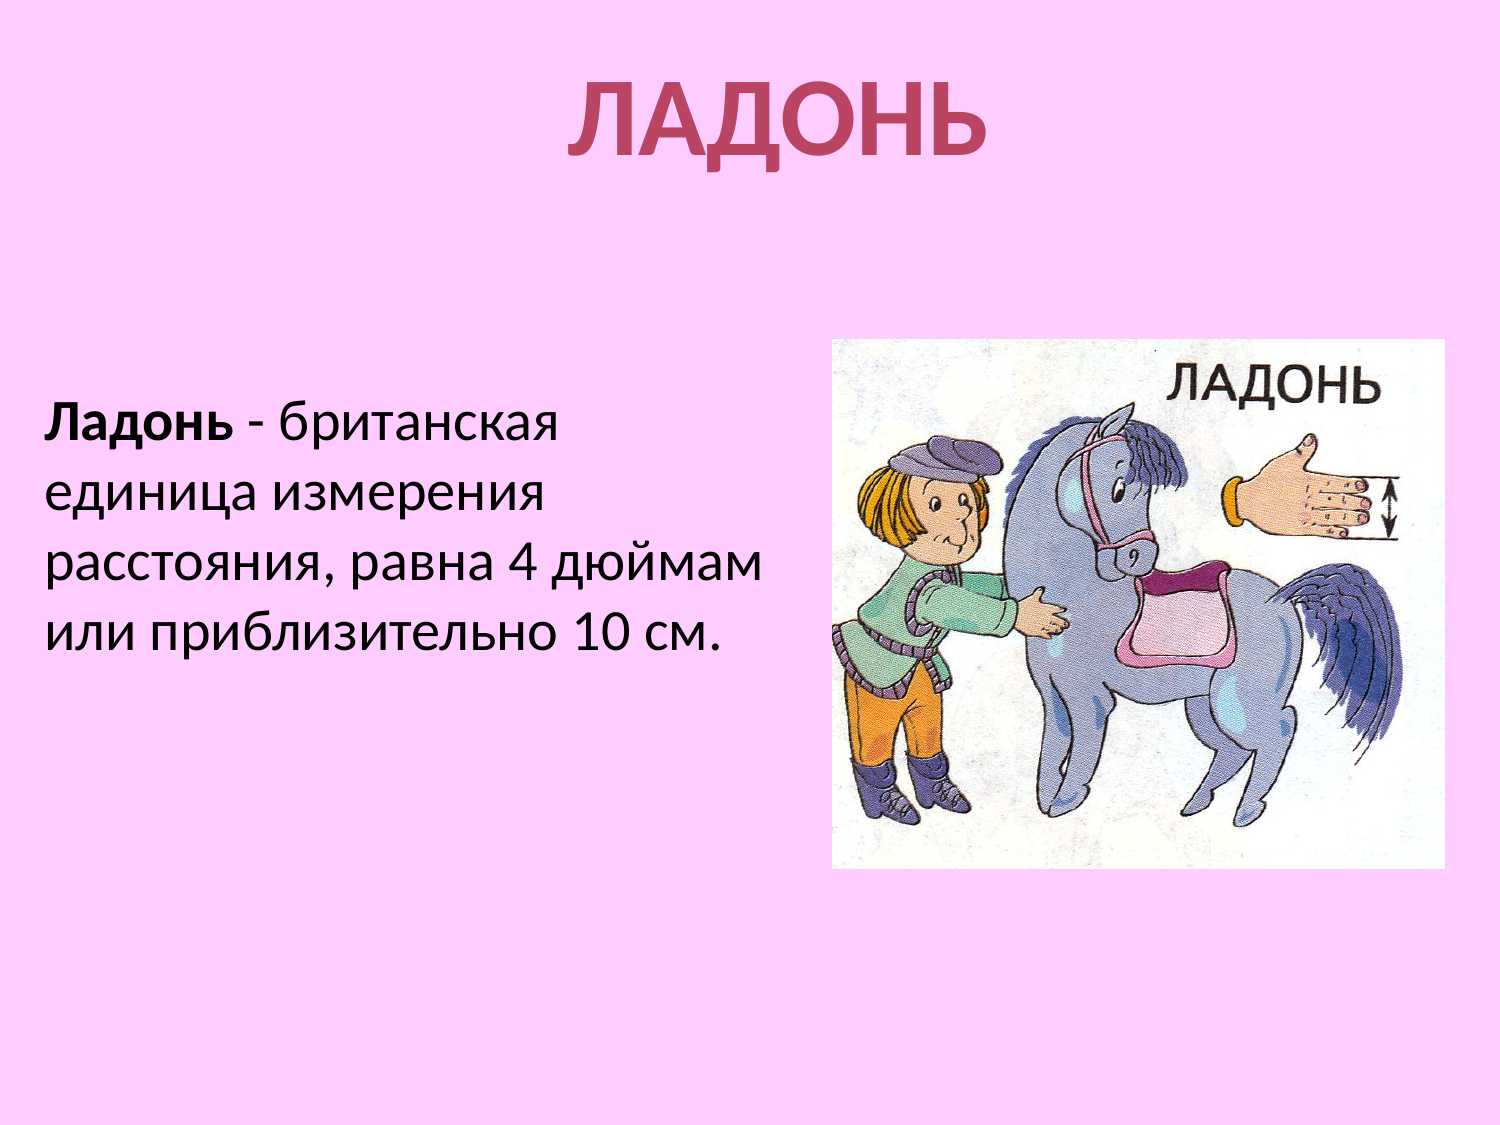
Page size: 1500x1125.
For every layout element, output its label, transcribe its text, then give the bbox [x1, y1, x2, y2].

picture [831, 339, 1445, 869]
text_box Ладонь [552, 35, 1005, 186]
text_box Ладонь - британская единица измерения расстояния, равна 4 дюймам или приблизительно 10 см. [29, 374, 798, 670]
